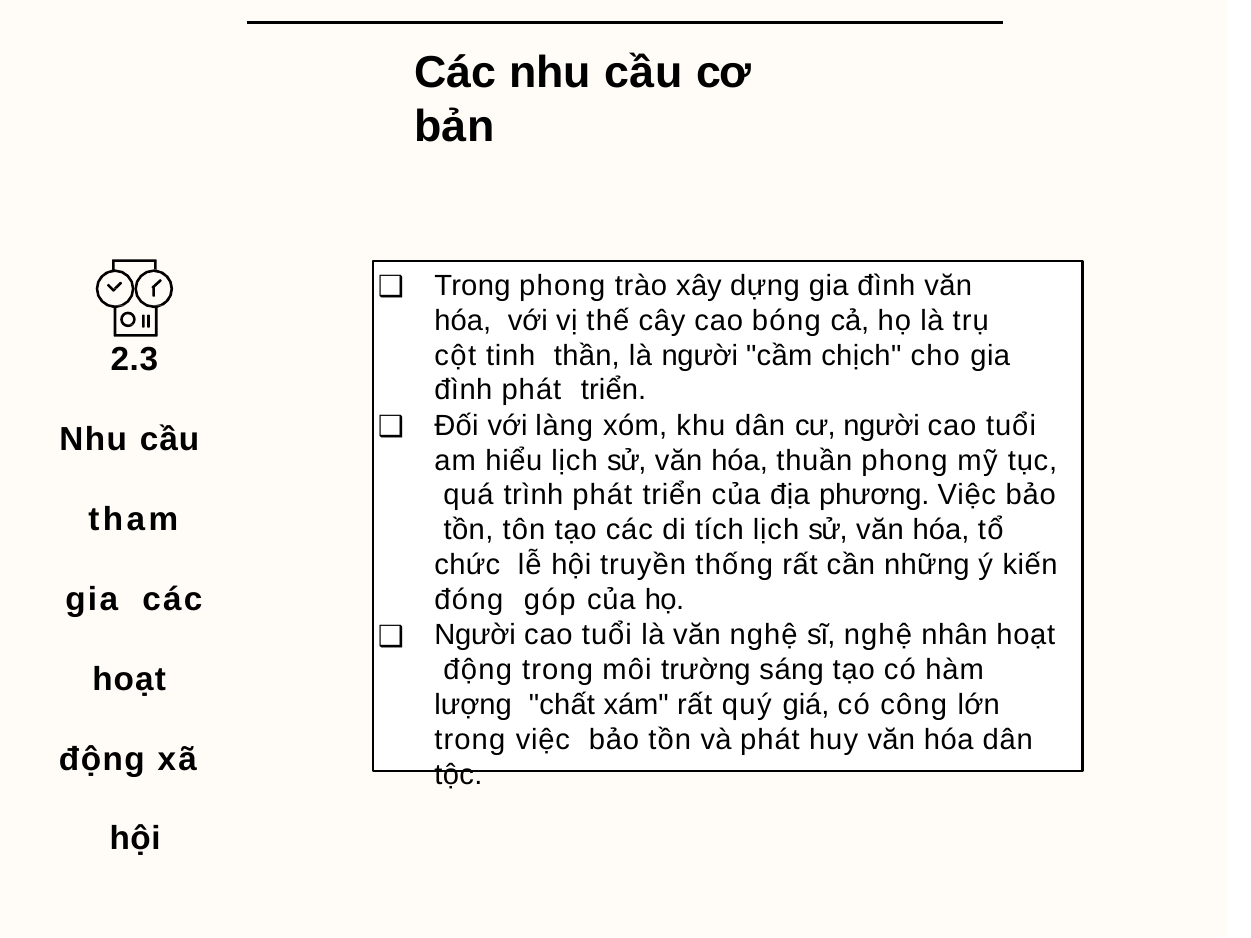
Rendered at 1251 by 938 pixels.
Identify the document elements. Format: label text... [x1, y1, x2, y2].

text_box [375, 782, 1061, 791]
text_box [0, 0, 1227, 938]
text_box 2.3 Nhu cầu tham gia các hoạt động xã hội [54, 335, 215, 857]
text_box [95, 21, 1084, 773]
